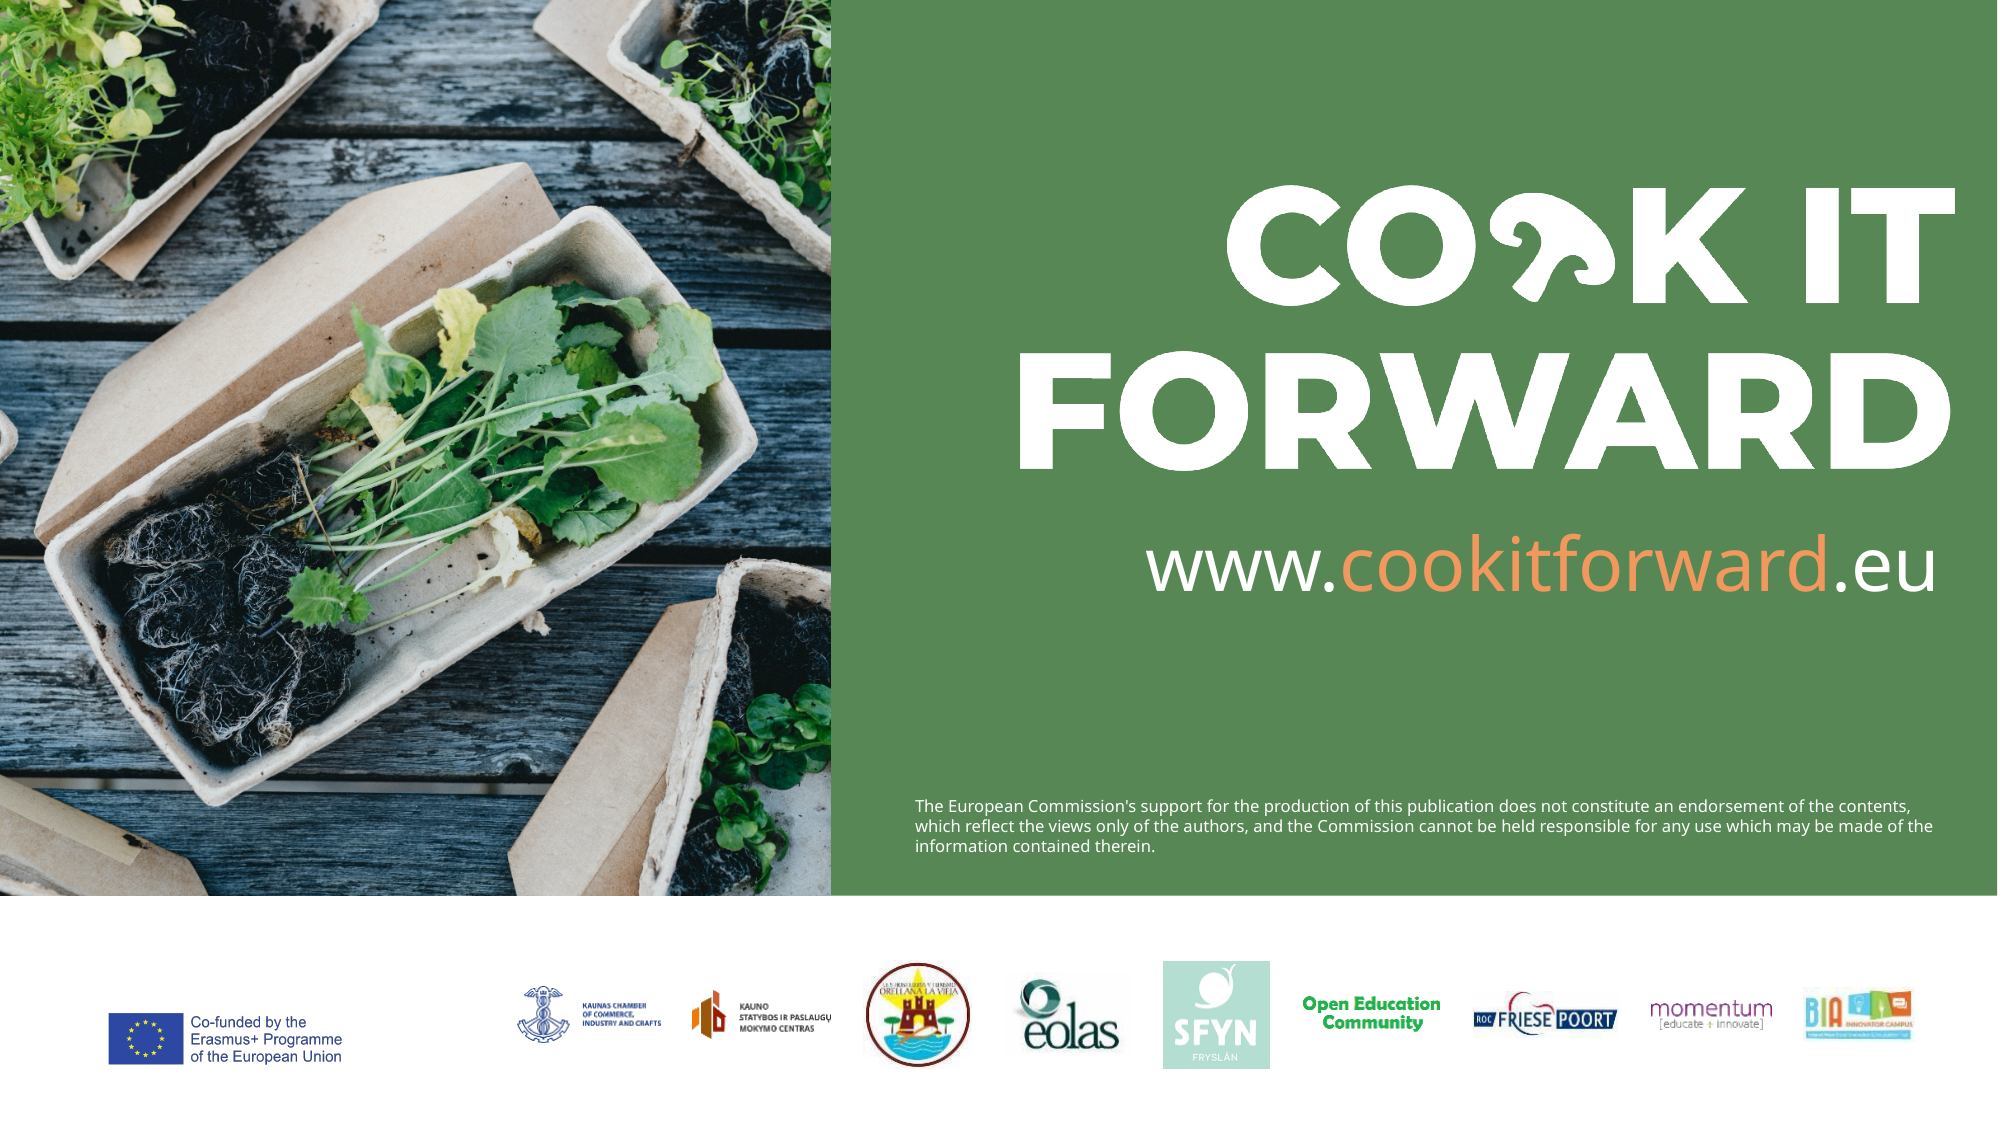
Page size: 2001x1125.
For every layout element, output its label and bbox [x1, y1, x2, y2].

picture [1803, 987, 1915, 1042]
picture [1651, 1000, 1772, 1030]
picture [0, 0, 831, 896]
picture [1163, 961, 1270, 1069]
picture [1018, 185, 1956, 471]
picture [692, 990, 831, 1039]
picture [1473, 991, 1619, 1038]
picture [863, 960, 972, 1069]
picture [517, 986, 661, 1043]
picture [108, 1013, 346, 1068]
picture [1004, 972, 1131, 1057]
picture [1302, 995, 1441, 1034]
